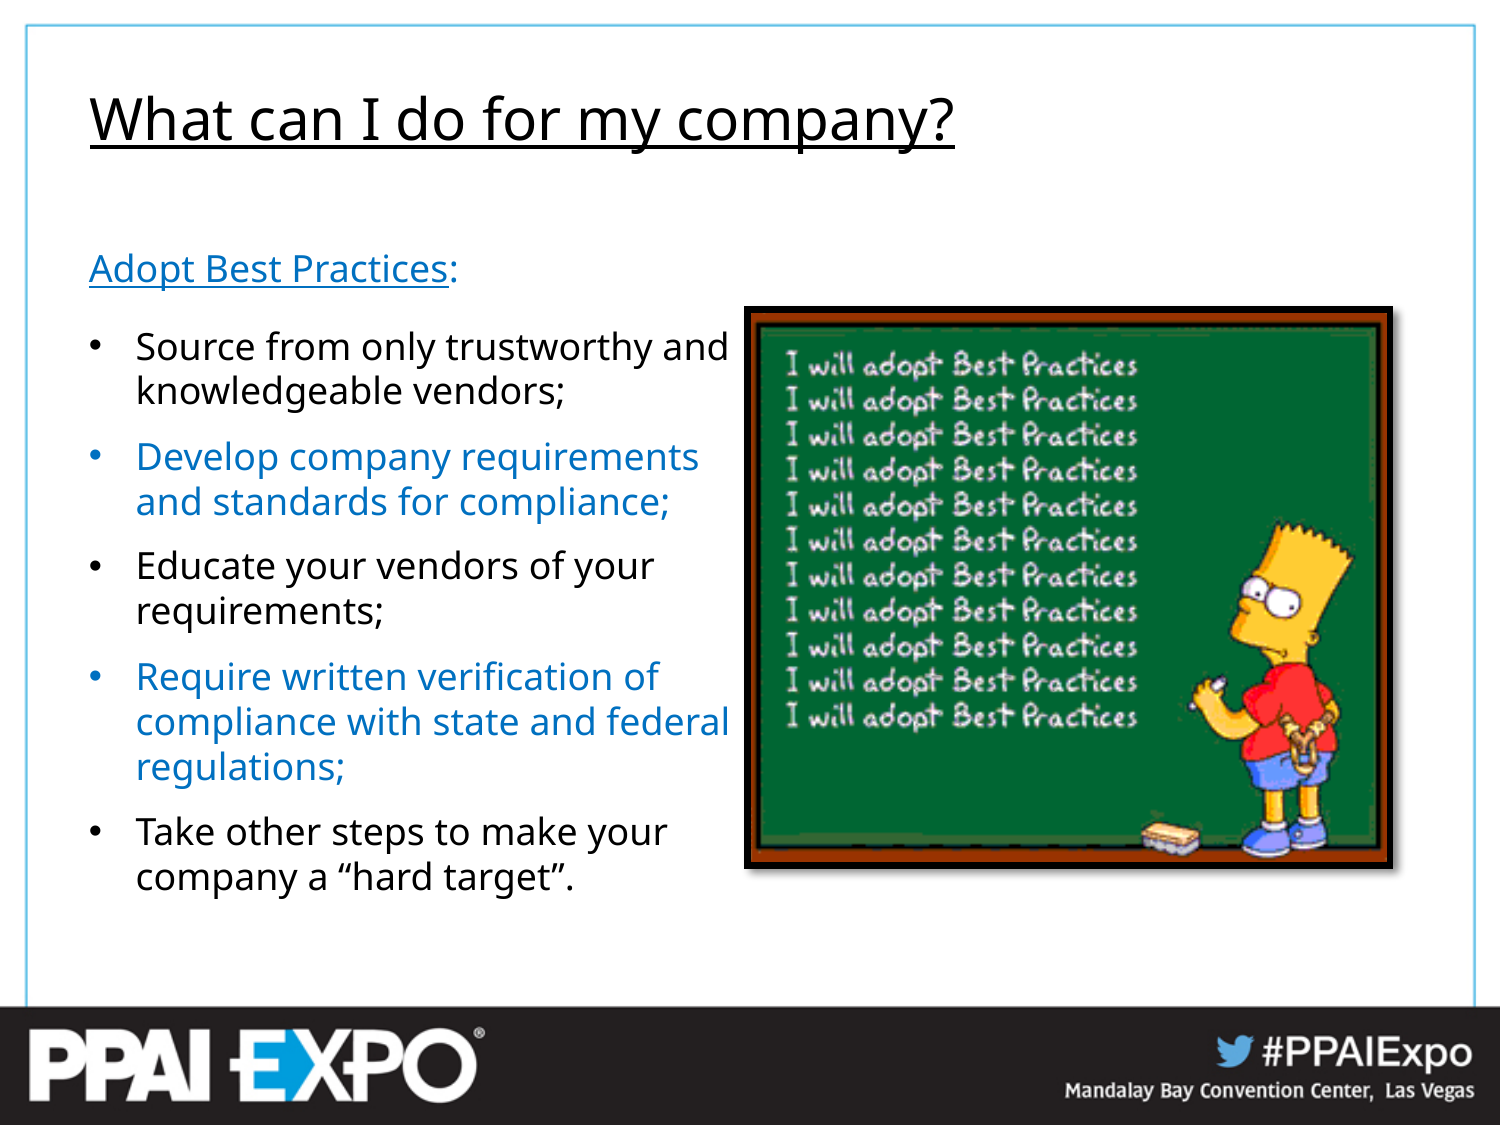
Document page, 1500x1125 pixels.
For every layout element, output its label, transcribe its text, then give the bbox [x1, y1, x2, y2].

text_box What can I do for my company? [74, 75, 1425, 160]
picture [0, 0, 1500, 1125]
list Adopt Best Practices: Source from only trustworthy and knowledgeable vendors; Develop company requirements and standards for compliance; Educate your vendors of your requirements; Require written verification of compliance with state and federal regulations; Take other steps to make your company a “hard target”. [73, 237, 737, 938]
